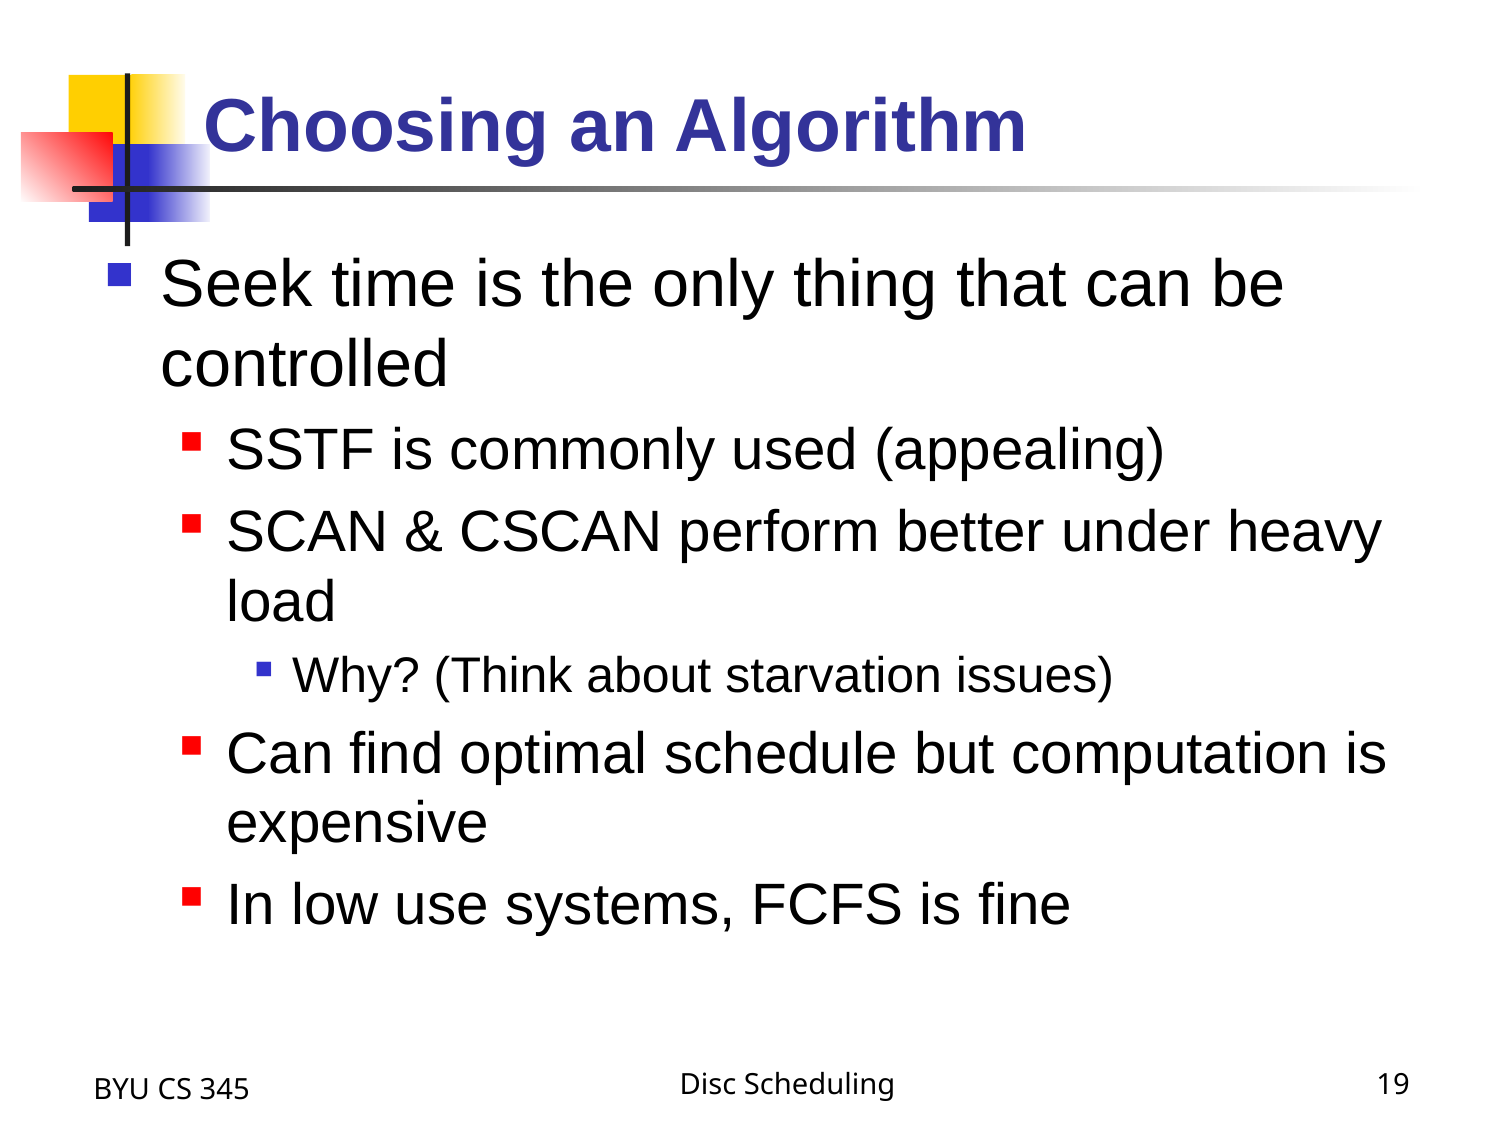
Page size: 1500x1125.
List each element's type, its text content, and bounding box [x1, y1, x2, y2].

slide_number BYU CS 345 [78, 1037, 391, 1113]
title Choosing an Algorithm [188, 31, 1468, 174]
list Seek time is the only thing that can be controlled SSTF is commonly used (appealing) SCAN & CSCAN perform better under heavy load Why? (Think about starvation issues) Can find optimal schedule but computation is expensive In low use systems, FCFS is fine [89, 232, 1429, 1038]
slide_number 19 [1112, 1038, 1425, 1113]
footer Disc Scheduling [549, 1038, 1025, 1113]
